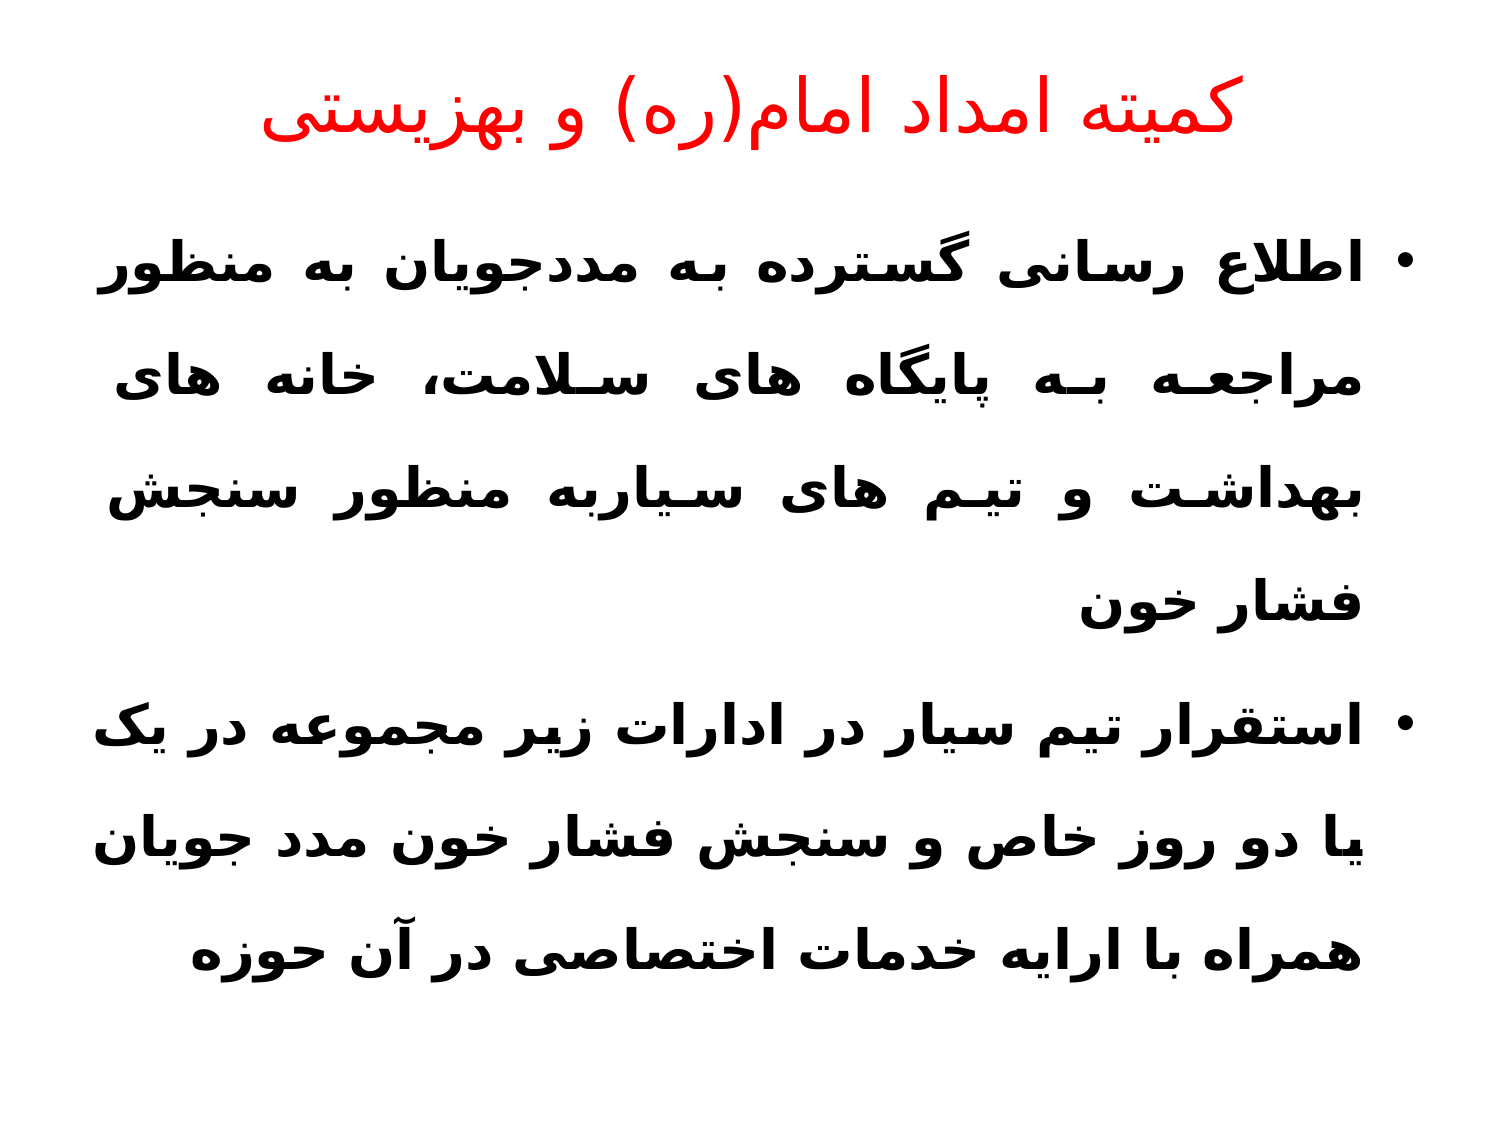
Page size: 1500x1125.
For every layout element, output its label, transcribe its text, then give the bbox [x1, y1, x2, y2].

list اطلاع رسانی گسترده به مددجویان به منظور مراجعه به پایگاه های سلامت، خانه های بهداشت و تیم های سیاربه منظور سنجش فشار خون استقرار تیم سیار در ادارات زیر مجموعه در یک یا دو روز خاص و سنجش فشار خون مدد جویان همراه با ارایه خدمات اختصاصی در آن حوزه [76, 172, 1427, 1059]
title کمیته امداد امام(ره) و بهزیستی [76, 30, 1427, 172]
